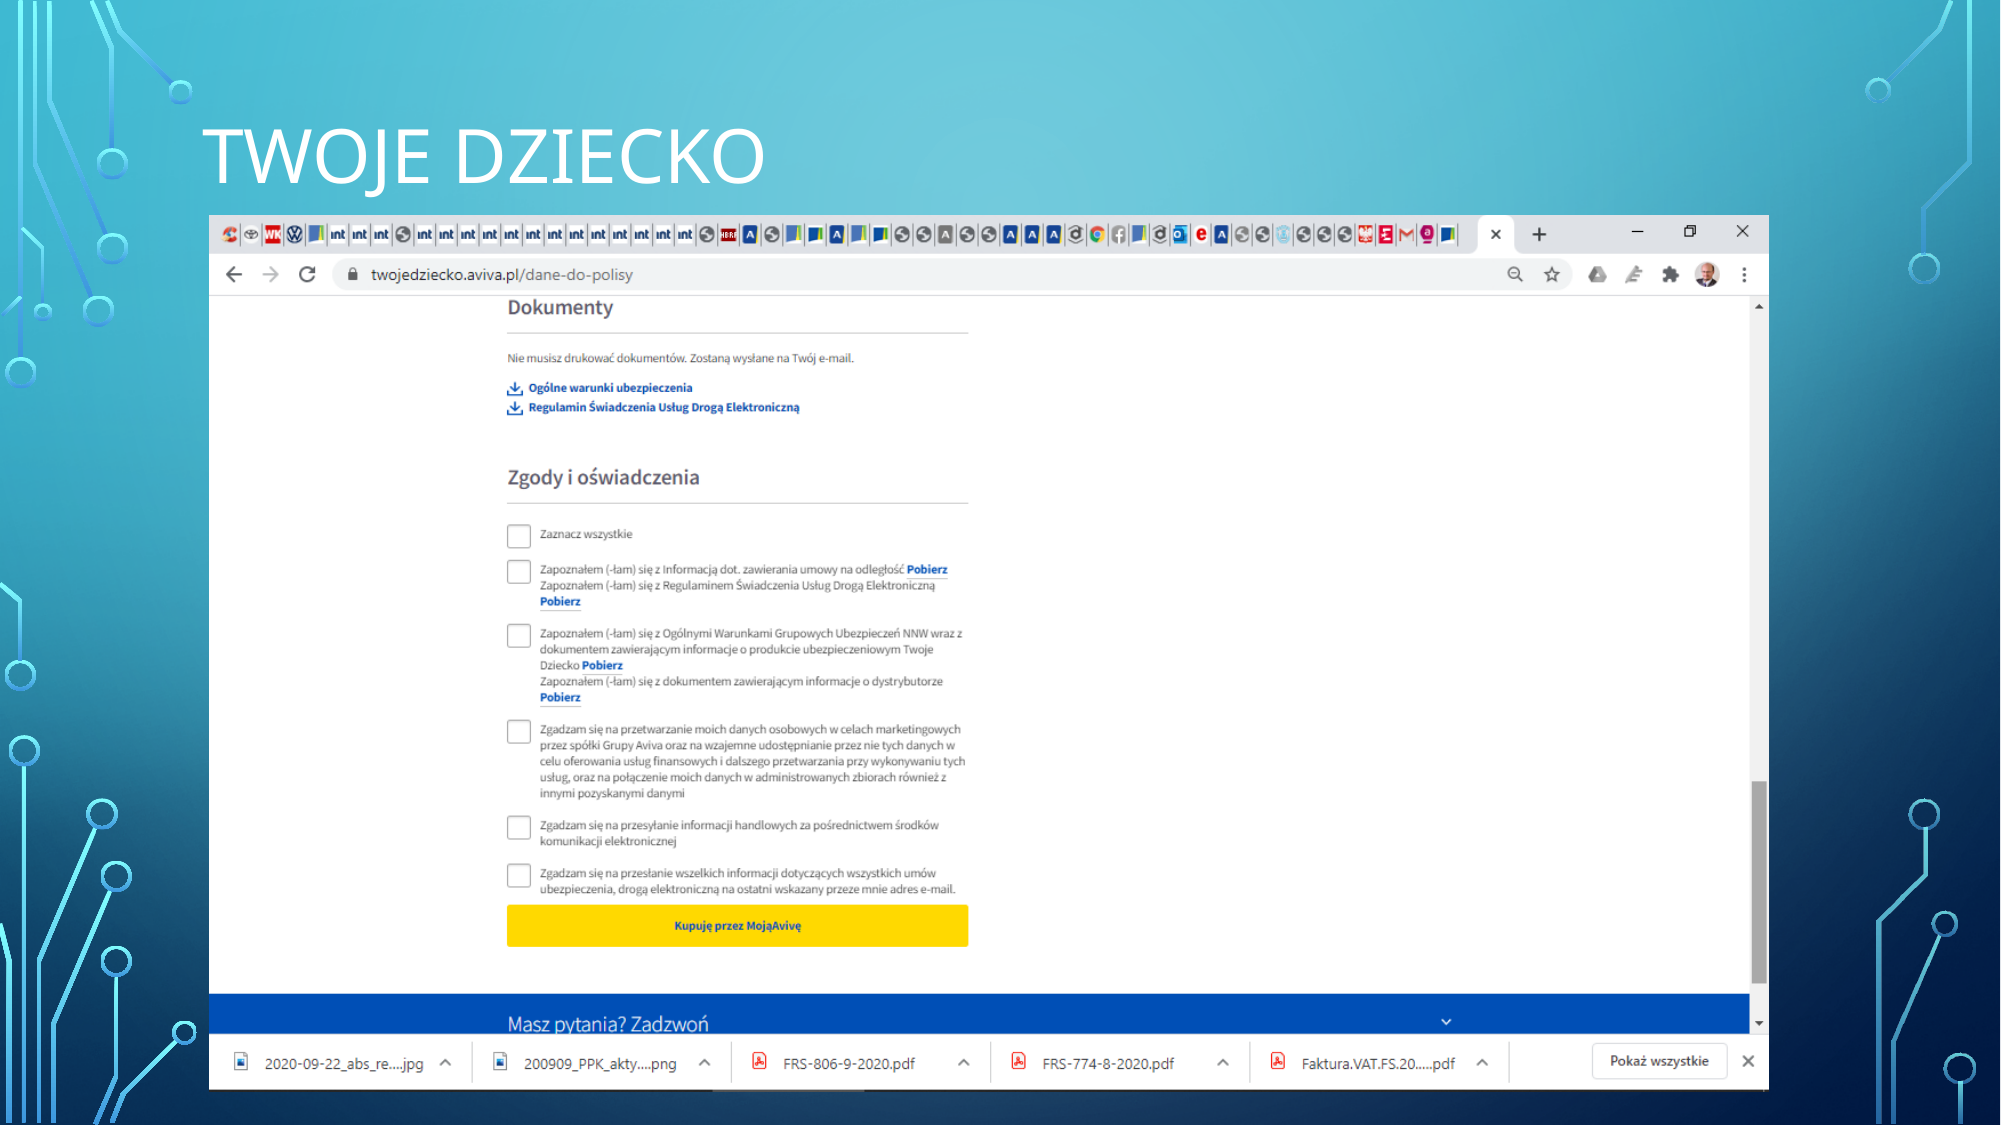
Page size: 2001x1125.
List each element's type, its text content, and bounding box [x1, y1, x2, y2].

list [209, 214, 1770, 1093]
title twoje dziecko [187, 101, 1813, 218]
